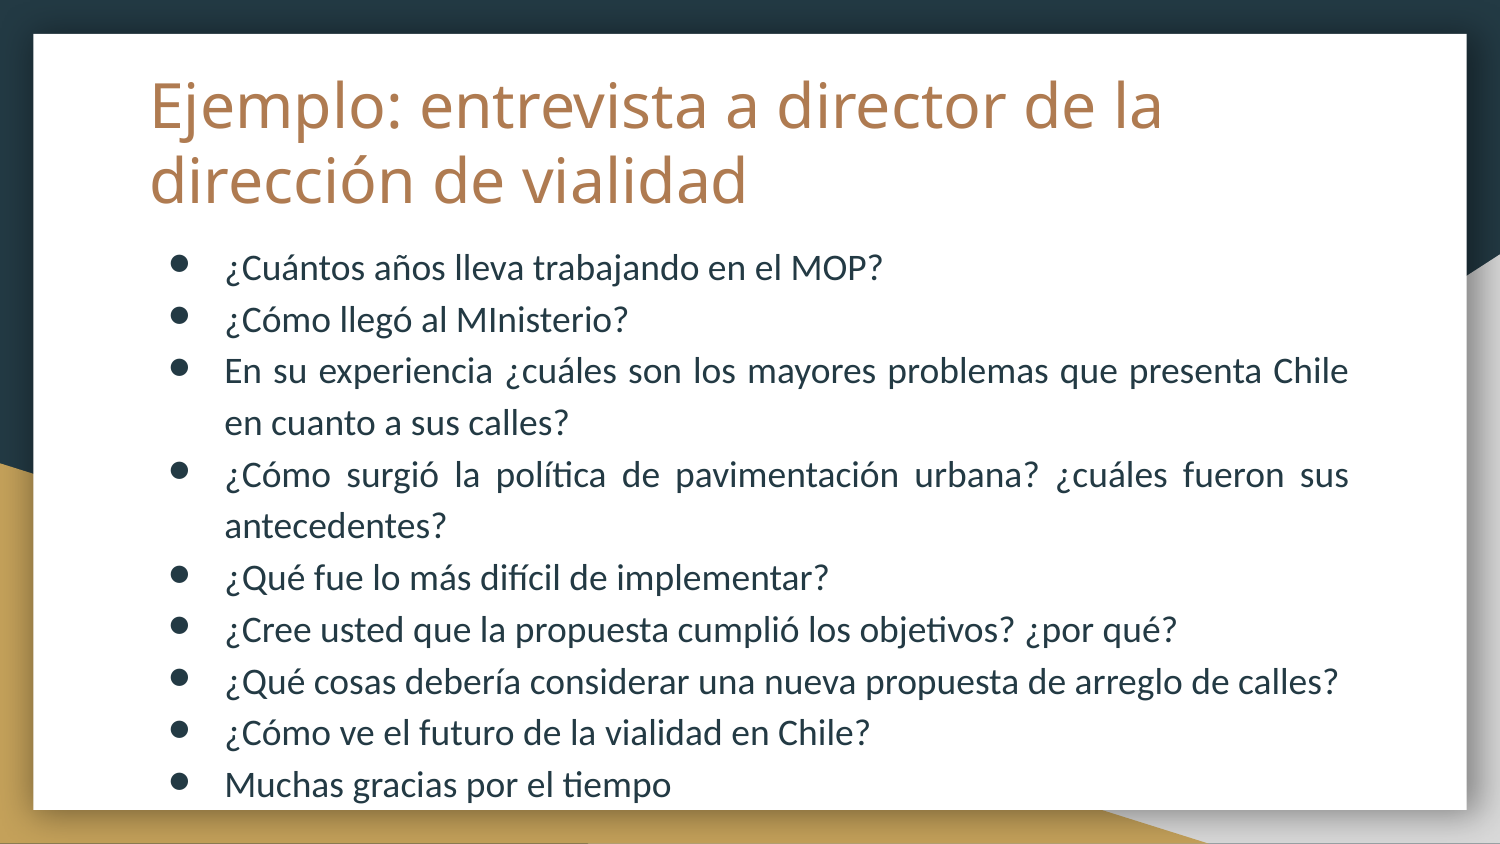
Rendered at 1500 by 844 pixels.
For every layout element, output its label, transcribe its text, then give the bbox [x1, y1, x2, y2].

title Ejemplo: entrevista a director de la dirección de vialidad [134, 50, 1366, 208]
list ¿Cuántos años lleva trabajando en el MOP? ¿Cómo llegó al MInisterio? En su experiencia ¿cuáles son los mayores problemas que presenta Chile en cuanto a sus calles? ¿Cómo surgió la política de pavimentación urbana? ¿cuáles fueron sus antecedentes? ¿Qué fue lo más difícil de implementar? ¿Cree usted que la propuesta cumplió los objetivos? ¿por qué? ¿Qué cosas debería considerar una nueva propuesta de arreglo de calles? ¿Cómo ve el futuro de la vialidad en Chile? Muchas gracias por el tiempo [134, 221, 1366, 623]
